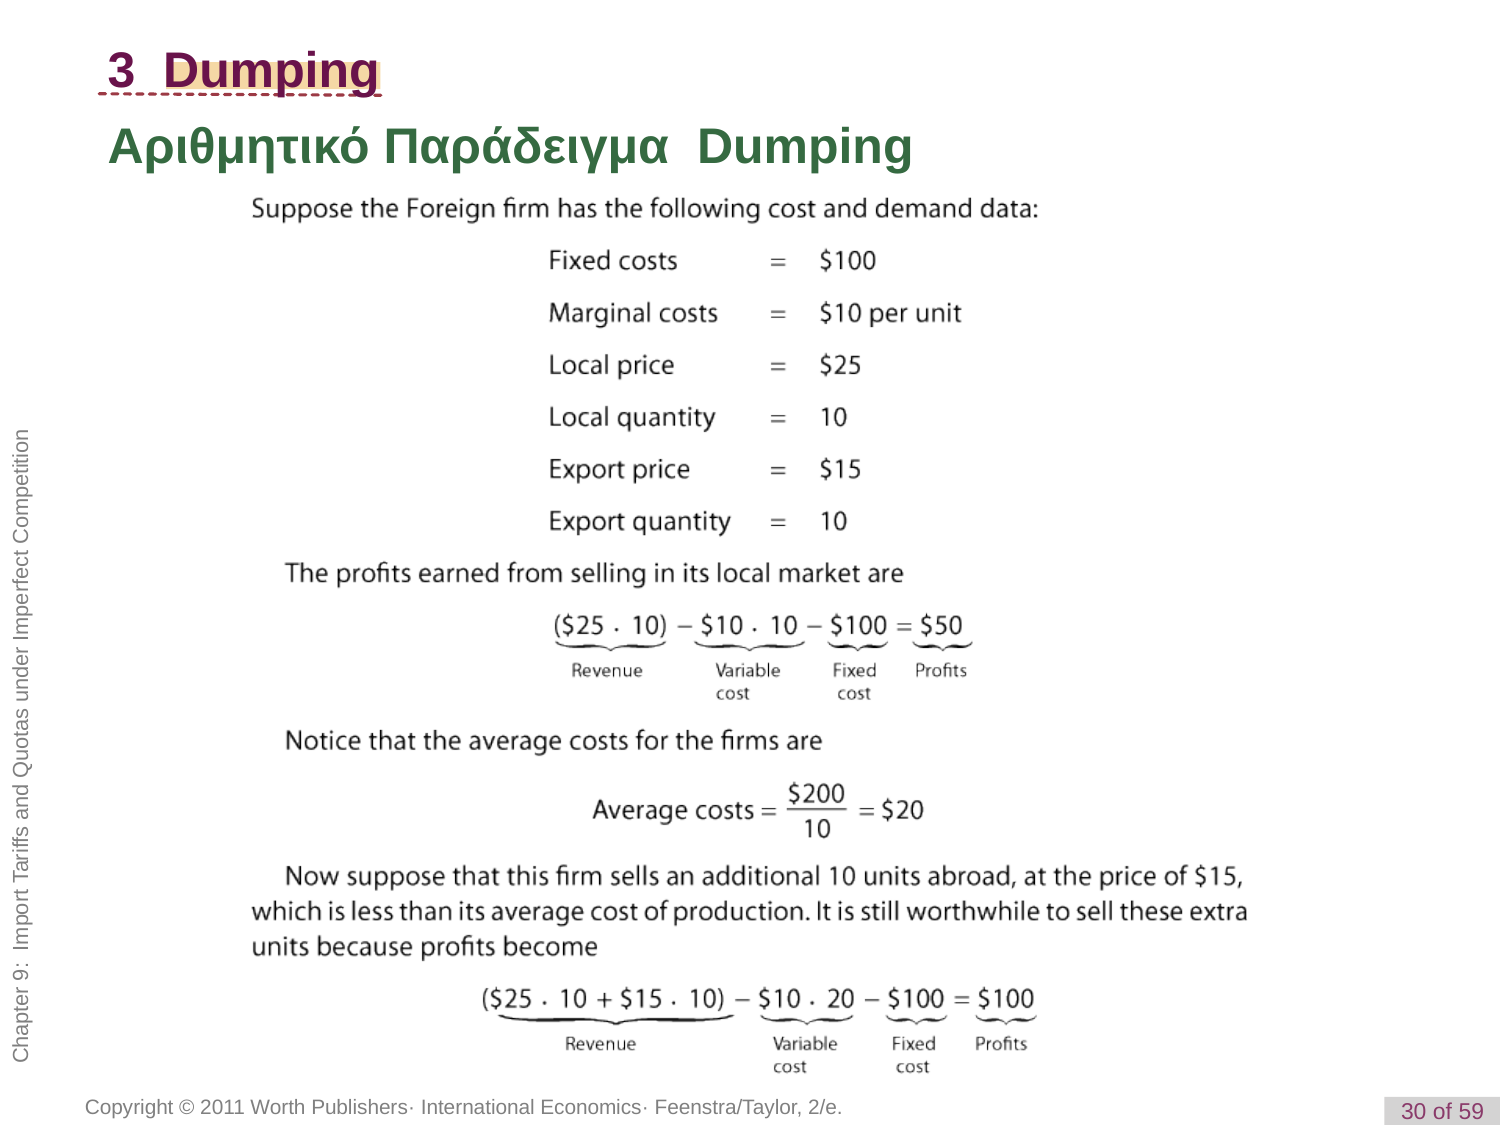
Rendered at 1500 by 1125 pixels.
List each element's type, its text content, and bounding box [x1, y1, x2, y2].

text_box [98, 61, 382, 96]
text_box Αριθμητικό Παράδειγμα Dumping [92, 106, 1299, 182]
text_box 3 Dumping [92, 0, 403, 135]
picture [250, 193, 1250, 1079]
